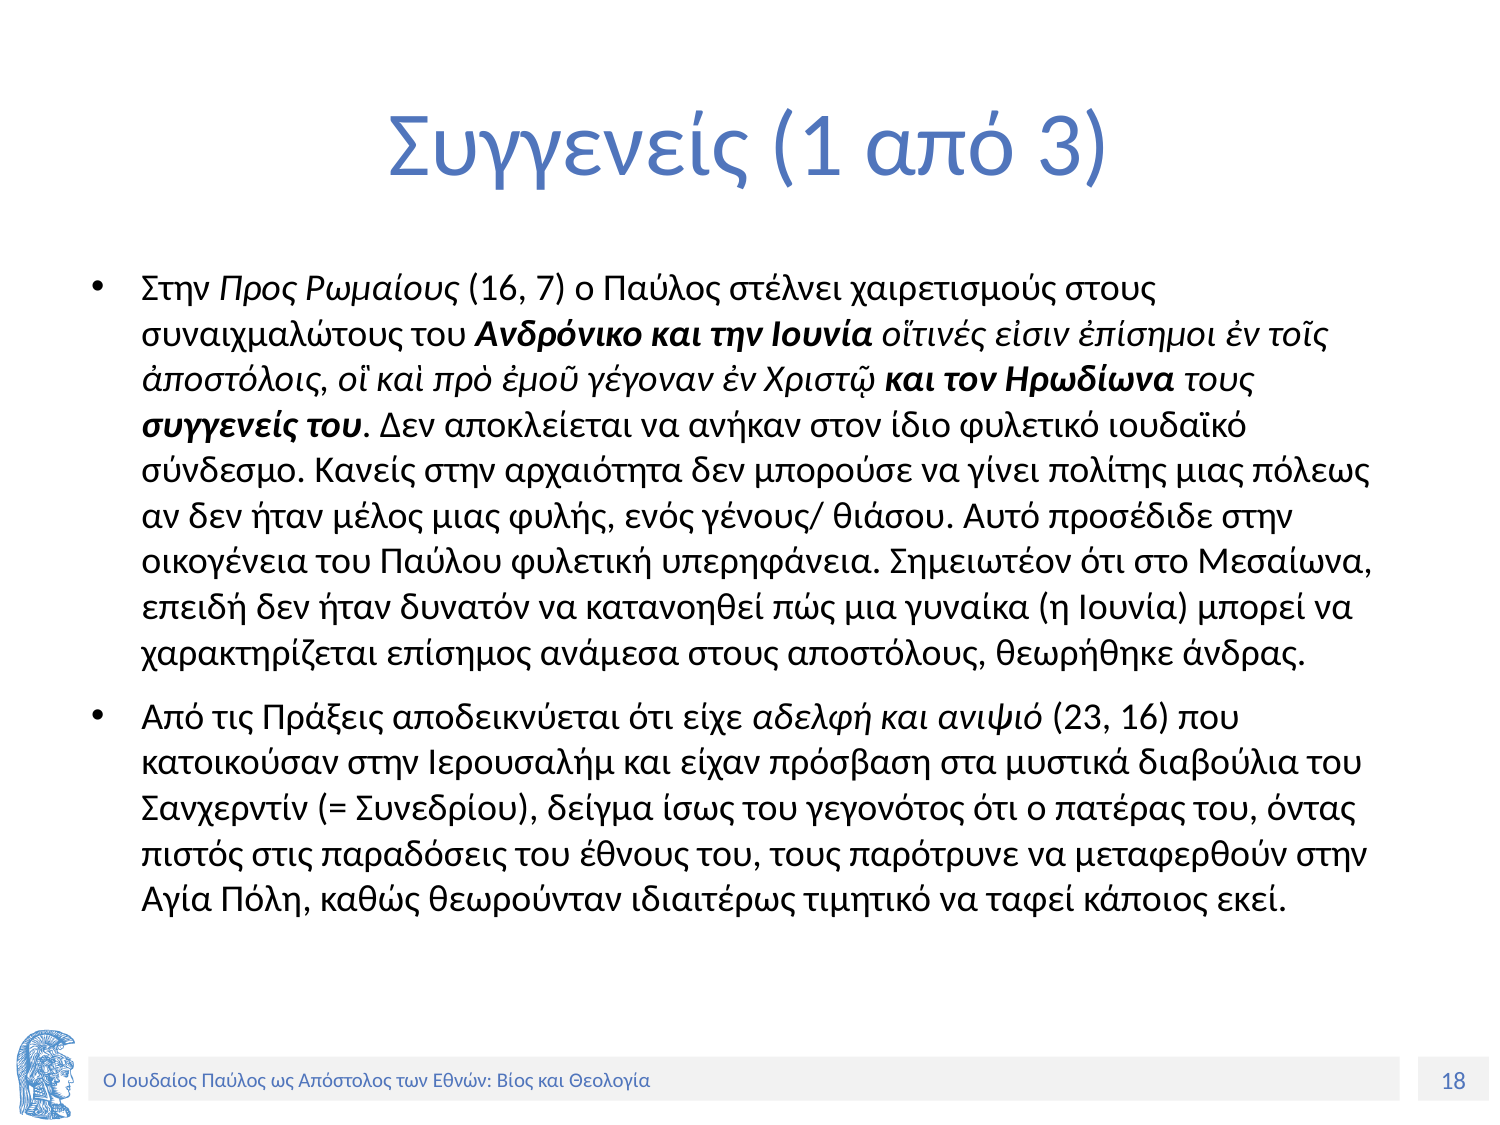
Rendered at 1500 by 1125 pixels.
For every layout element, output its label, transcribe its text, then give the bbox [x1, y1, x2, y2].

title Συγγενείς (1 από 3) [75, 45, 1425, 233]
list Στην Προς Ρωμαίους (16, 7) ο Παύλος στέλνει χαιρετισμούς στους συναιχμαλώτους του Ανδρόνικο και την Ιουνία οἵτινές εἰσιν ἐπίσημοι ἐν τοῖς ἀποστόλοις, οἳ καὶ πρὸ ἐμοῦ γέγοναν ἐν Χριστῷ και τον Ηρωδίωνα τους συγγενείς του. Δεν αποκλείεται να ανήκαν στον ίδιο φυλετικό ιουδαϊκό σύνδεσμο. Κανείς στην αρχαιότητα δεν μπορούσε να γίνει πολίτης μιας πόλεως αν δεν ήταν μέλος μιας φυλής, ενός γένους/ θιάσου. Αυτό προσέδιδε στην οικογένεια του Παύλου φυλετική υπερηφάνεια. Σημειωτέον ότι στο Μεσαίωνα, επειδή δεν ήταν δυνατόν να κατανοηθεί πώς μια γυναίκα (η Ιουνία) μπορεί να χαρακτηρίζεται επίσημος ανάμεσα στους αποστόλους, θεωρήθηκε άνδρας. Από τις Πράξεις αποδεικνύεται ότι είχε αδελφή και ανιψιό (23, 16) που κατοικούσαν στην Ιερουσαλήμ και είχαν πρόσβαση στα μυστικά διαβούλια του Σανχερντίν (= Συνεδρίου), δείγμα ίσως του γεγονότος ότι ο πατέρας του, όντας πιστός στις παραδόσεις του έθνους του, τους παρότρυνε να μεταφερθούν στην Αγία Πόλη, καθώς θεωρούνταν ιδιαιτέρως τιμητικό να ταφεί κάποιος εκεί. [76, 255, 1427, 998]
picture [9, 1026, 81, 1120]
